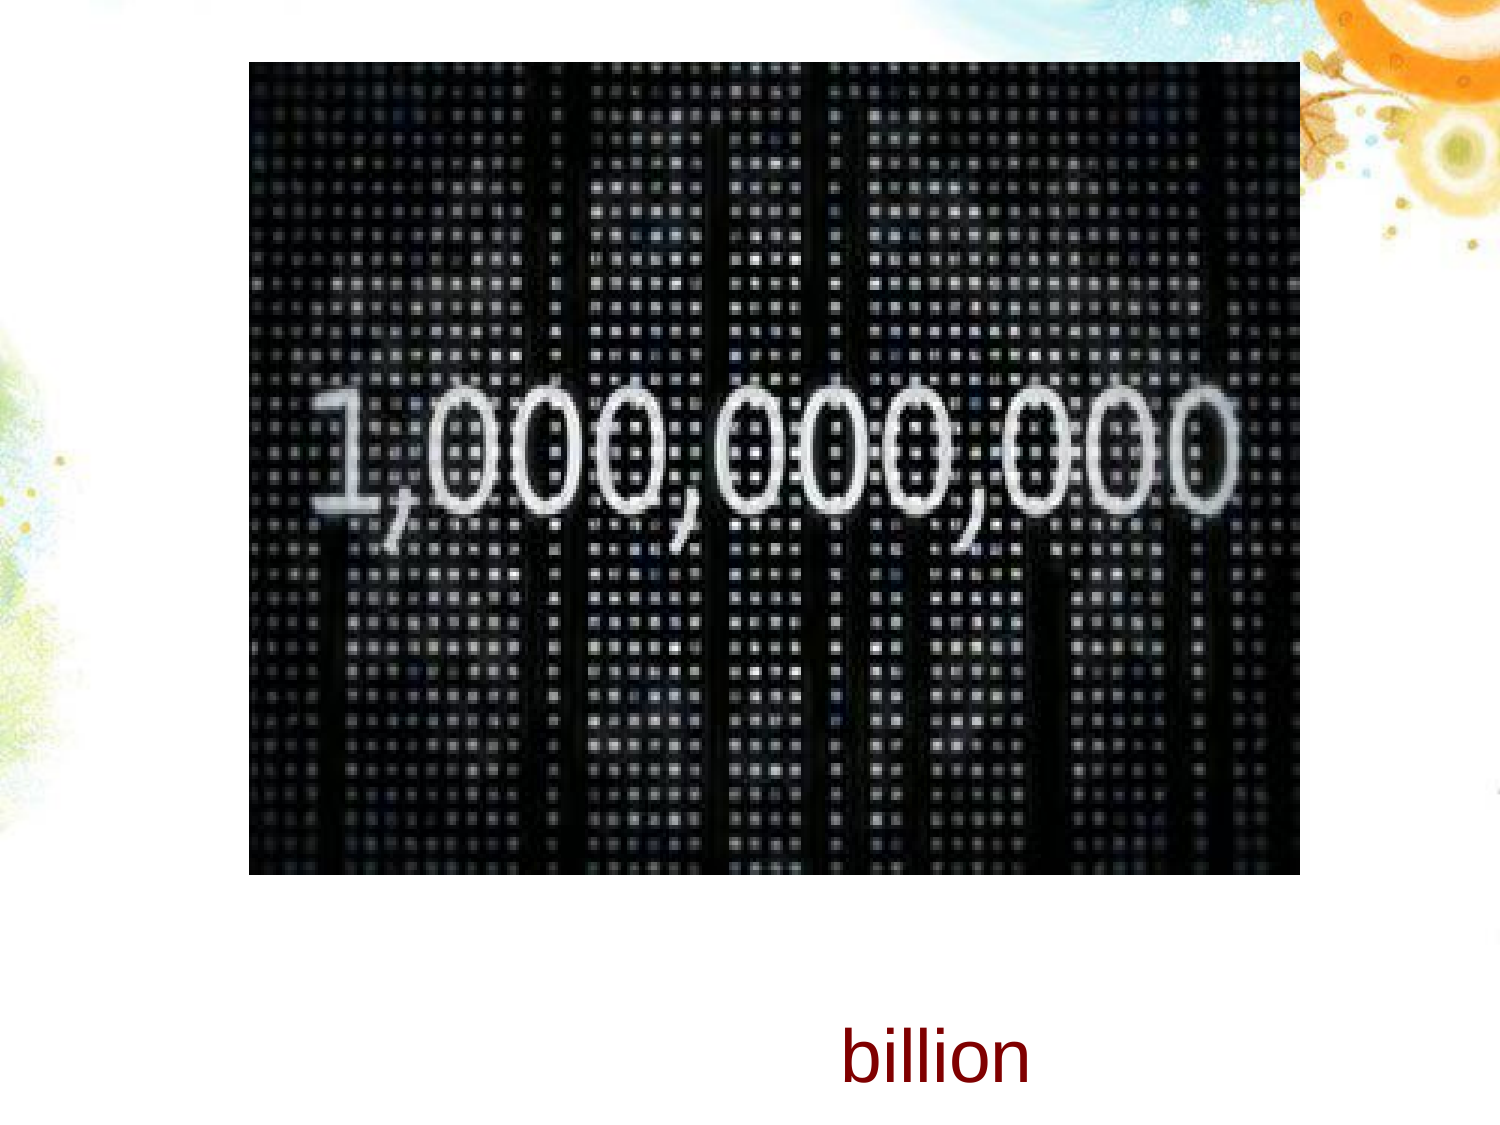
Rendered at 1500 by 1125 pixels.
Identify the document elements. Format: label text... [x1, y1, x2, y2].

picture [0, 0, 1500, 1125]
text_box billion [825, 999, 1048, 1105]
